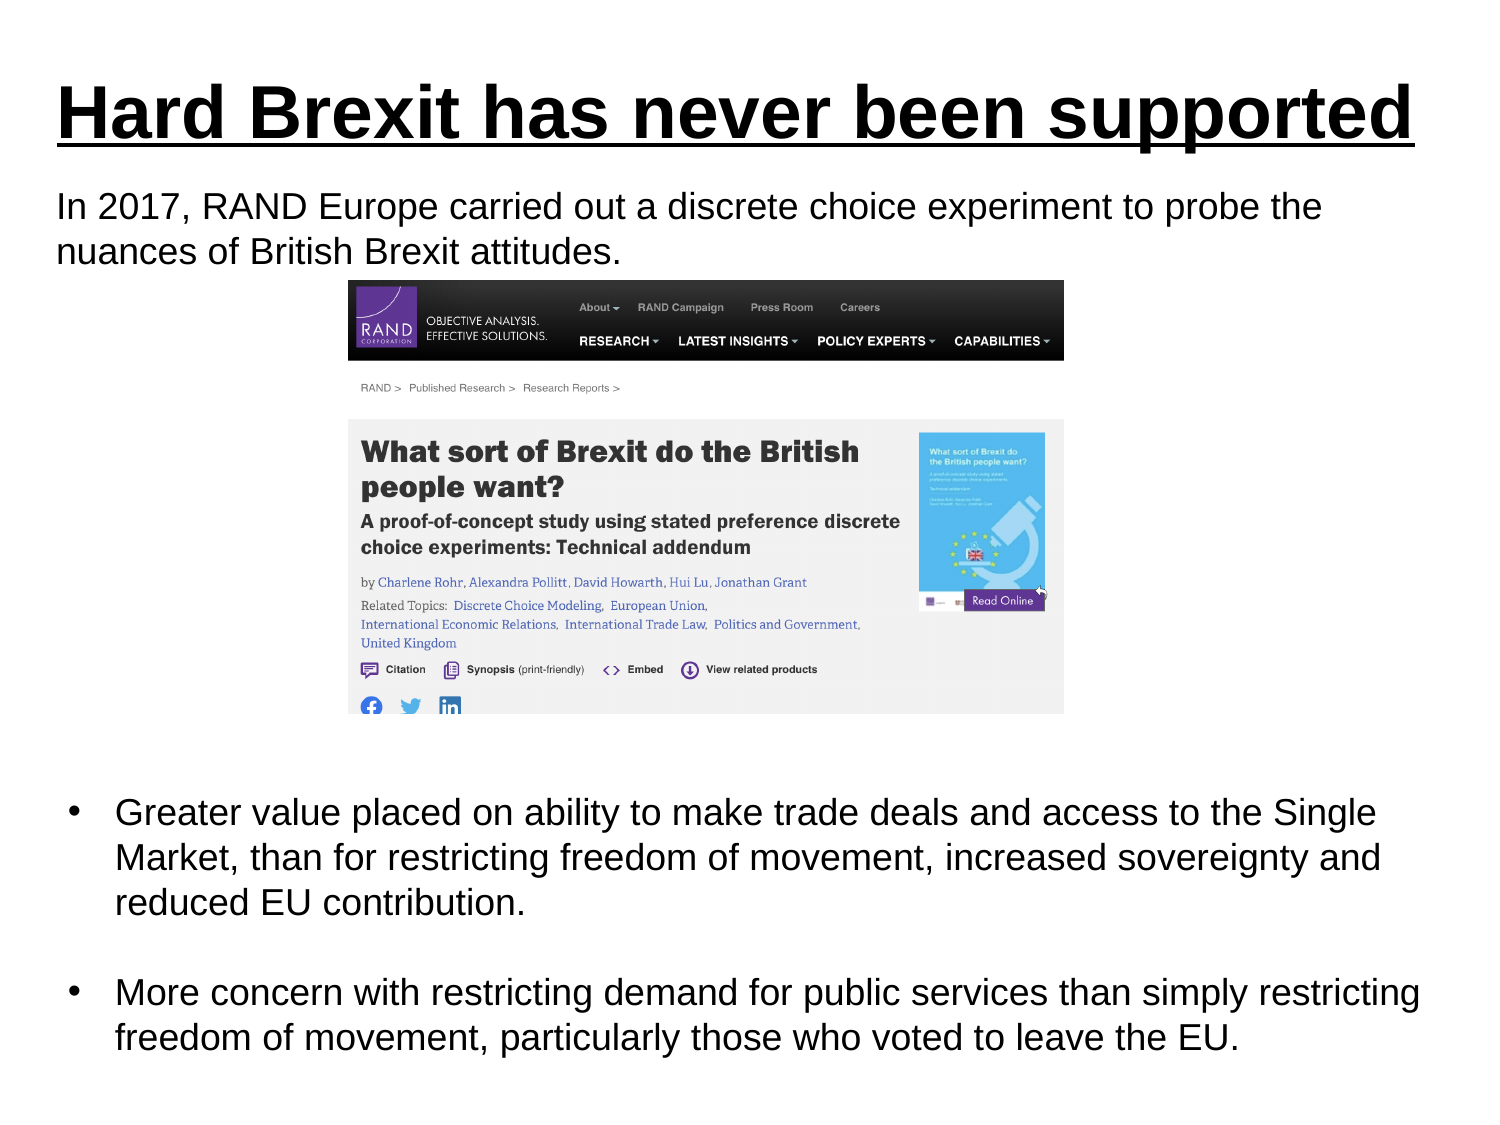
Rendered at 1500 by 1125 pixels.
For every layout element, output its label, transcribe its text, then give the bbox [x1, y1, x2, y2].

text_box In 2017, RAND Europe carried out a discrete choice experiment to probe the nuances of British Brexit attitudes. [41, 174, 1435, 280]
text_box Hard Brexit has never been supported [41, 42, 1471, 175]
text_box Greater value placed on ability to make trade deals and access to the Single Market, than for restricting freedom of movement, increased sovereignty and reduced EU contribution. More concern with restricting demand for public services than simply restricting freedom of movement, particularly those who voted to leave the EU. [53, 780, 1447, 1066]
picture [348, 280, 1064, 715]
